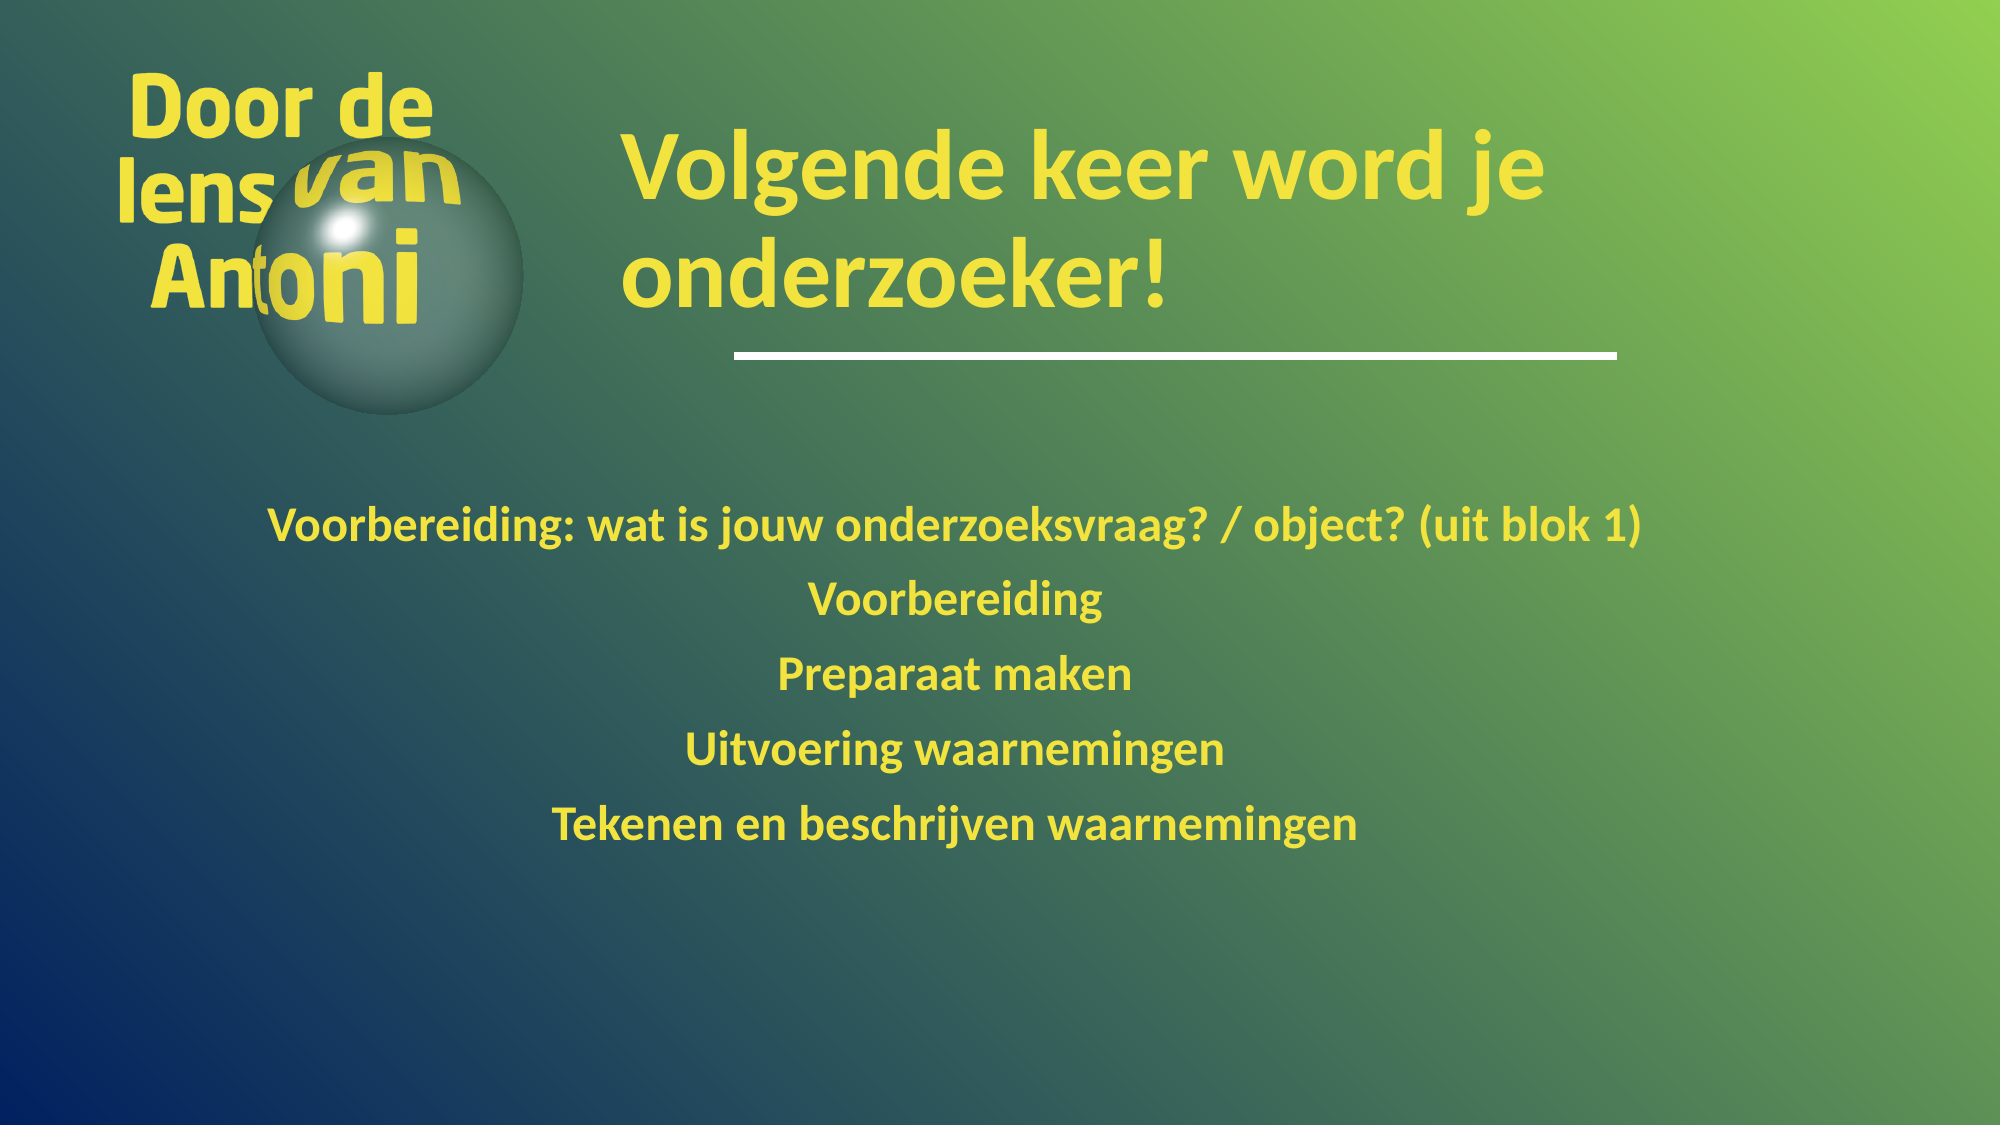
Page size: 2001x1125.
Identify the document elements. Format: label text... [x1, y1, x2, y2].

title Volgende keer word je onderzoeker! [605, 0, 2000, 337]
subtitle Voorbereiding: wat is jouw onderzoeksvraag? / object? (uit blok 1) Voorbereiding Preparaat maken Uitvoering waarnemingen Tekenen en beschrijven waarnemingen [205, 490, 1706, 981]
picture [55, 20, 574, 453]
